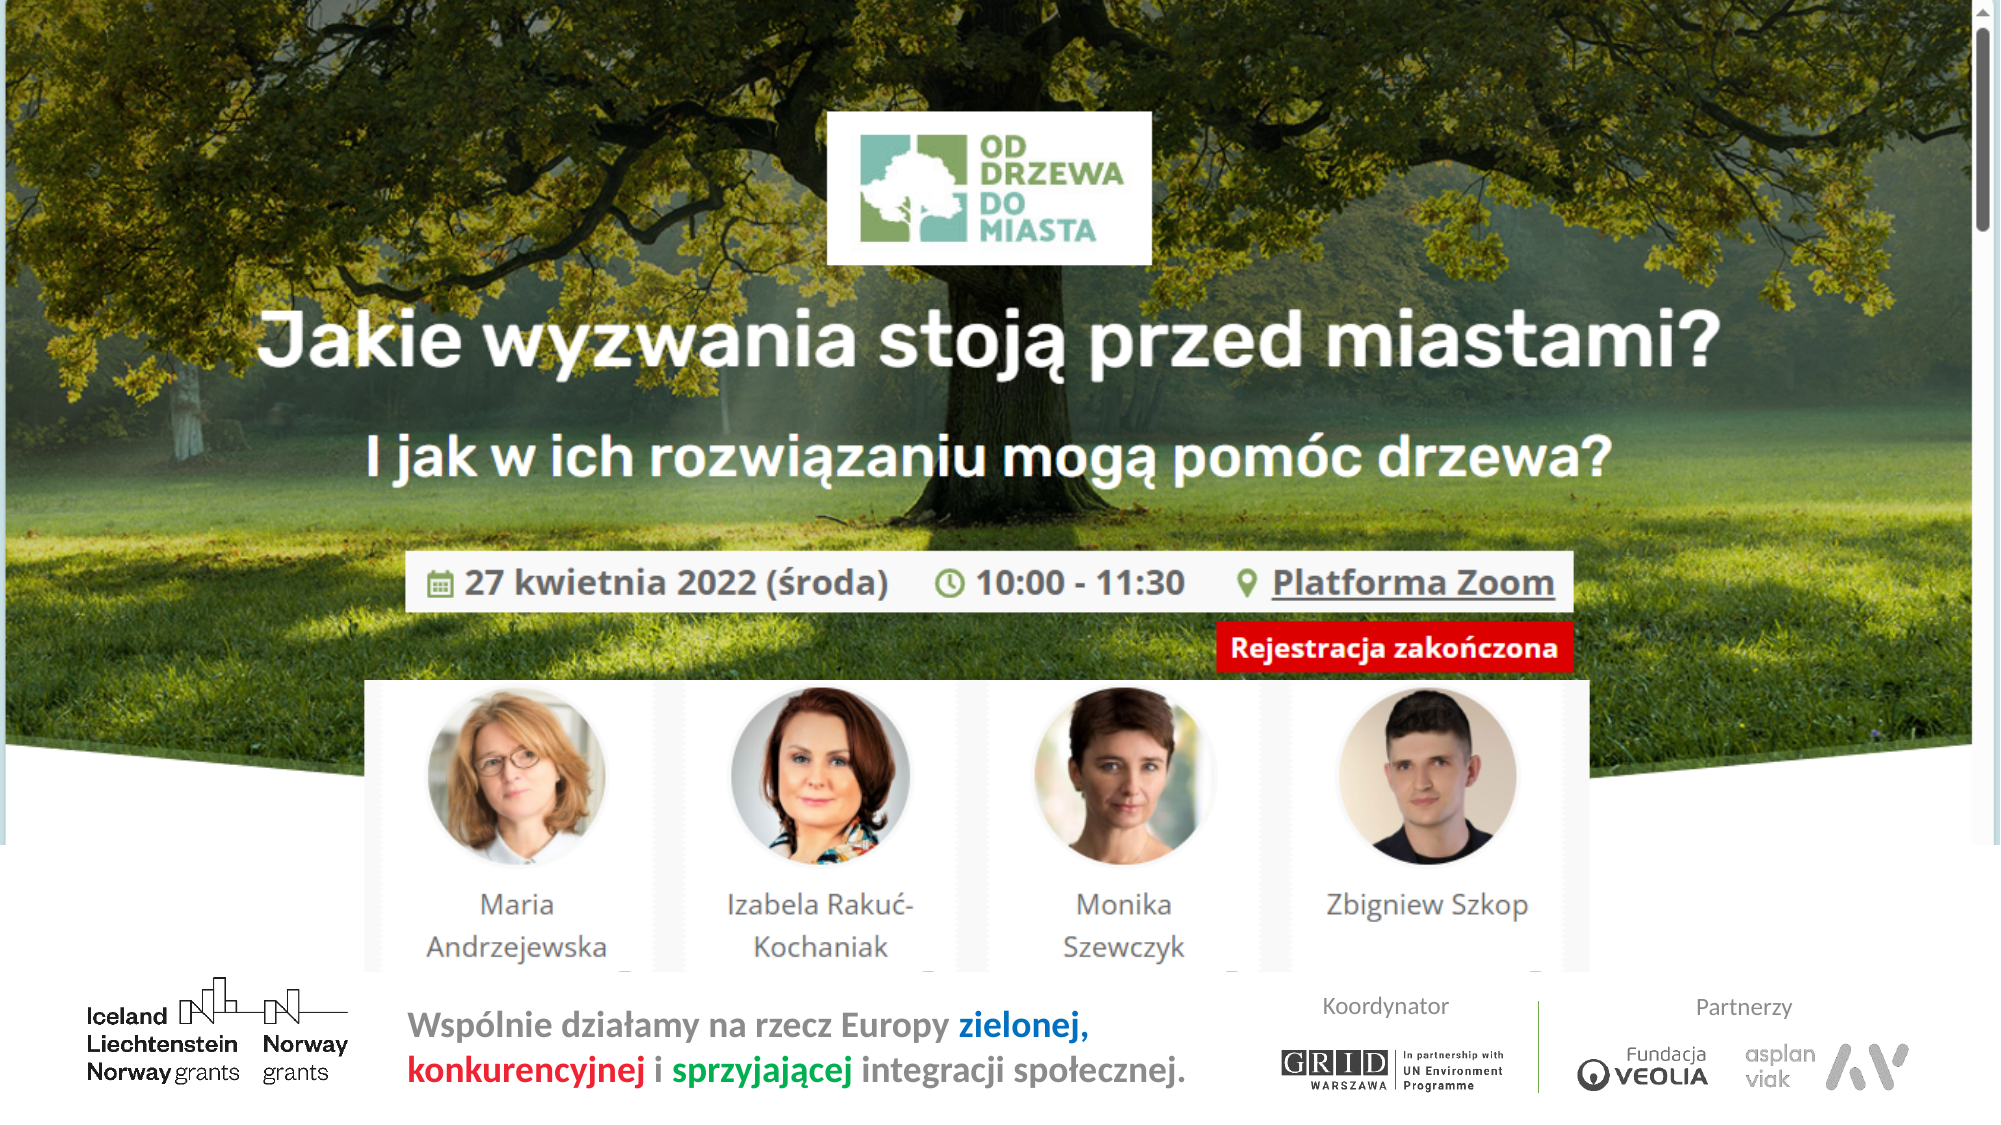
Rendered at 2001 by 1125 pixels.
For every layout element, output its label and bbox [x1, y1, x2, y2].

picture [1270, 1037, 1515, 1099]
picture [1730, 1034, 1918, 1100]
picture [1569, 1034, 1717, 1091]
picture [86, 977, 348, 1085]
picture [0, 0, 2000, 972]
